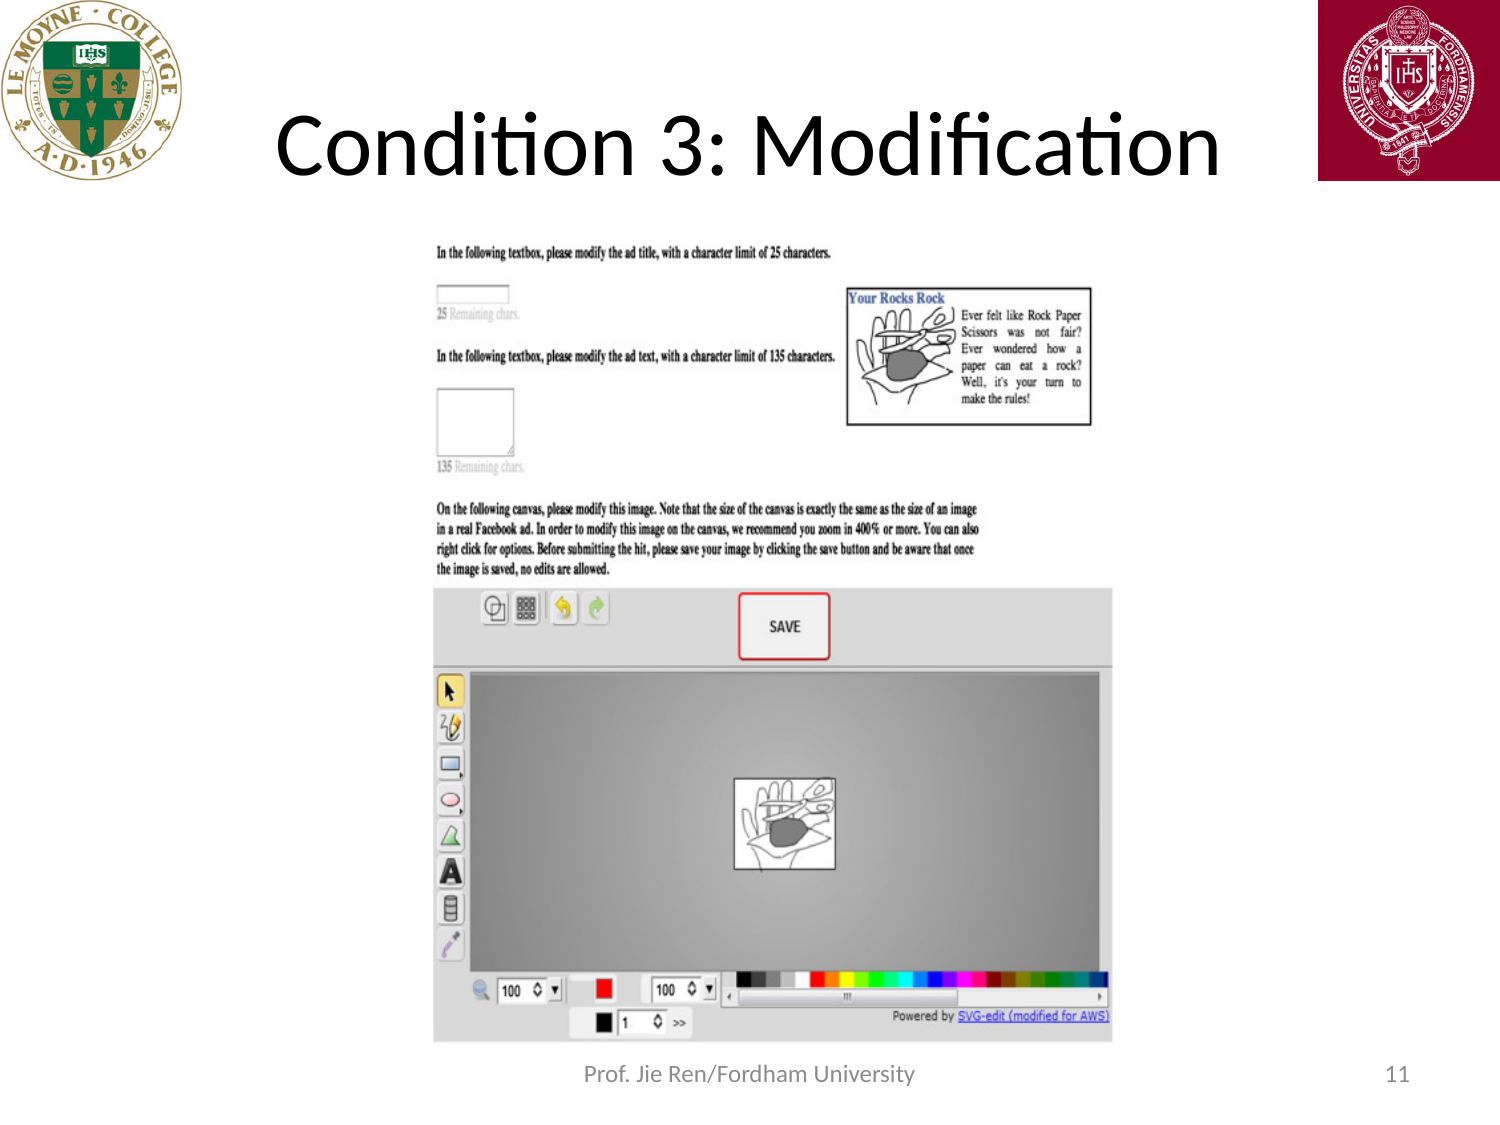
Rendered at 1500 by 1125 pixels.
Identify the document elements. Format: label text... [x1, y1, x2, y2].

title Condition 3: Modification [75, 45, 1425, 233]
picture [431, 244, 1114, 1043]
picture [0, 0, 182, 182]
picture [1318, 0, 1500, 182]
slide_number 11 [1074, 1042, 1425, 1103]
footer Prof. Jie Ren/Fordham University [512, 1051, 988, 1103]
